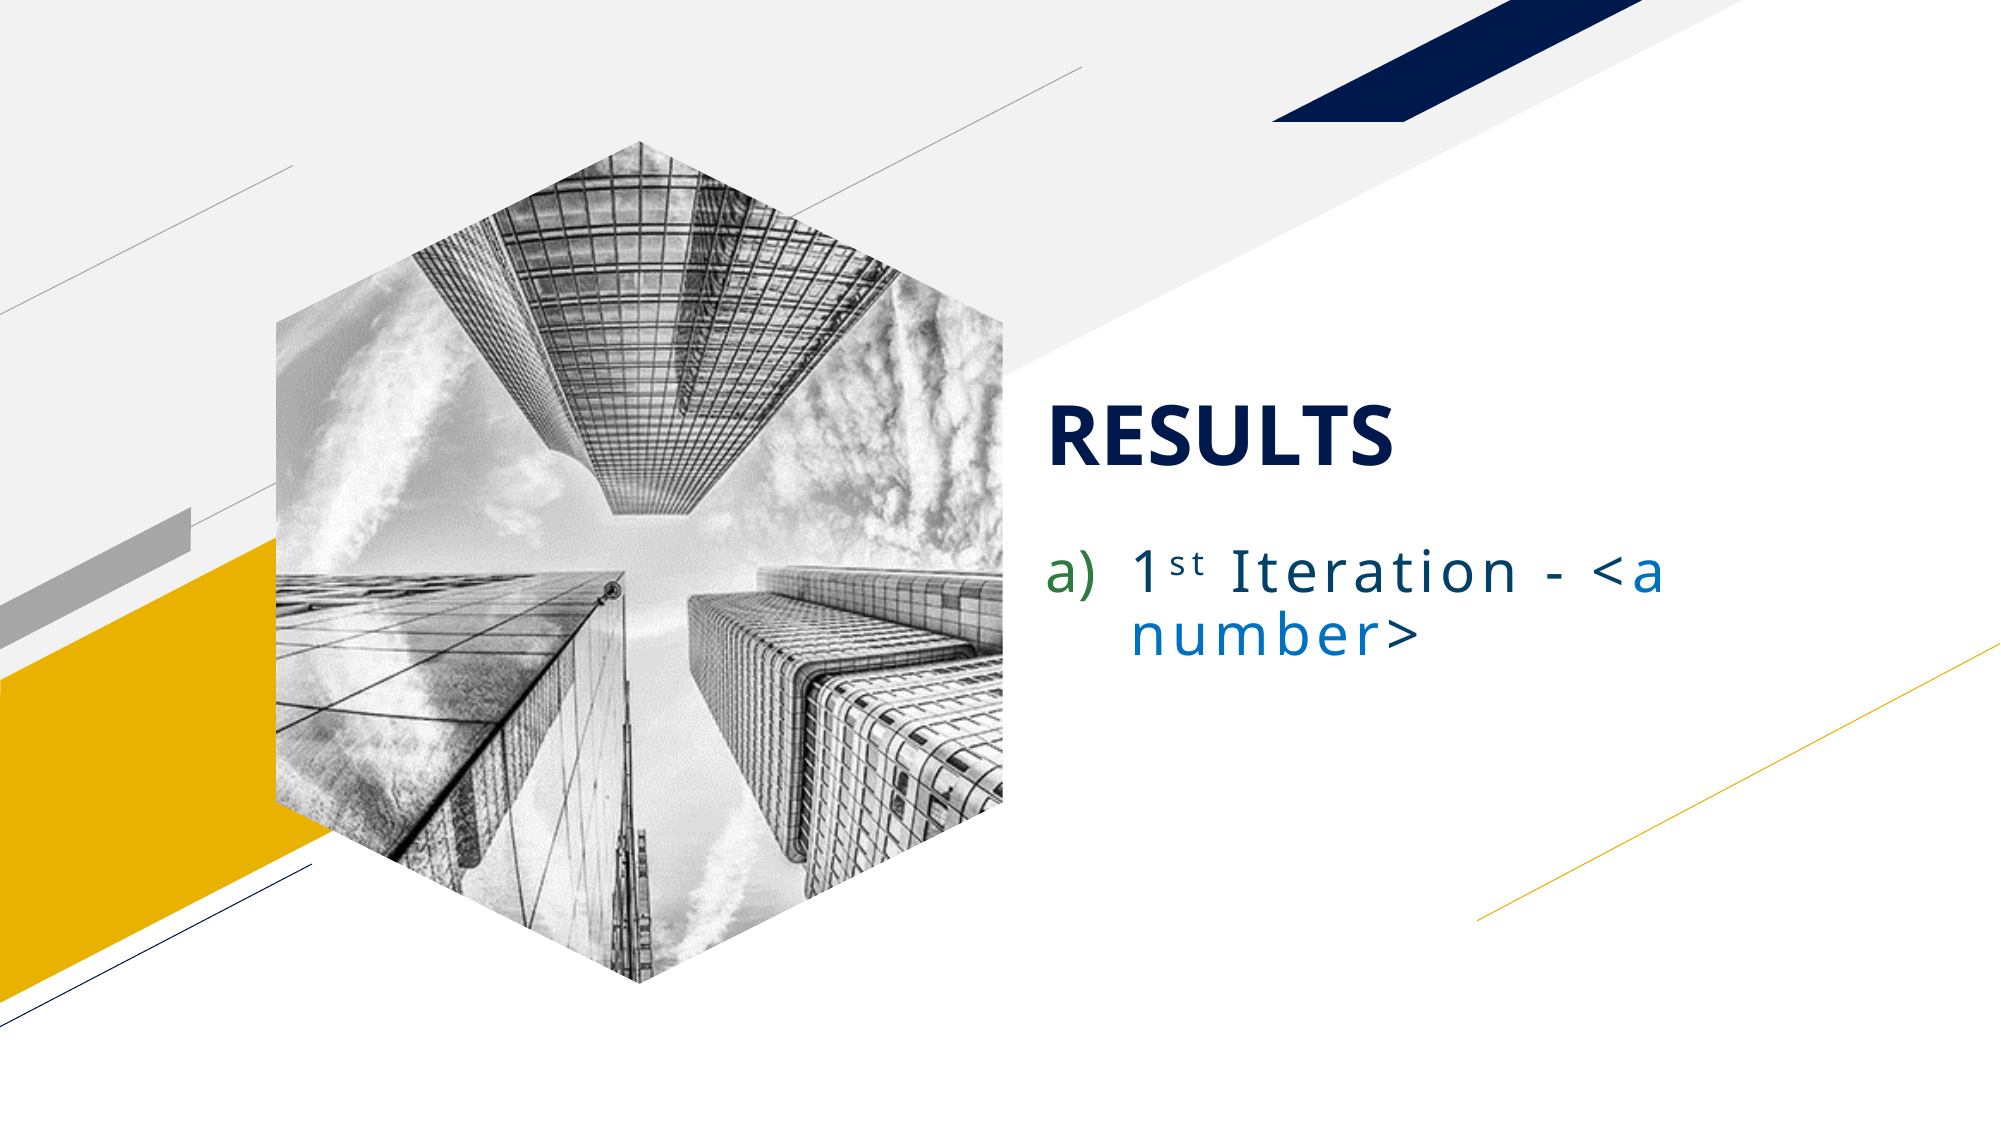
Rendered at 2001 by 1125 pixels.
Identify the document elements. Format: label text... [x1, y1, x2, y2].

list 1st Iteration - <a number> [1030, 534, 1837, 810]
title RESULTS [1030, 326, 1837, 484]
picture [276, 141, 1003, 984]
